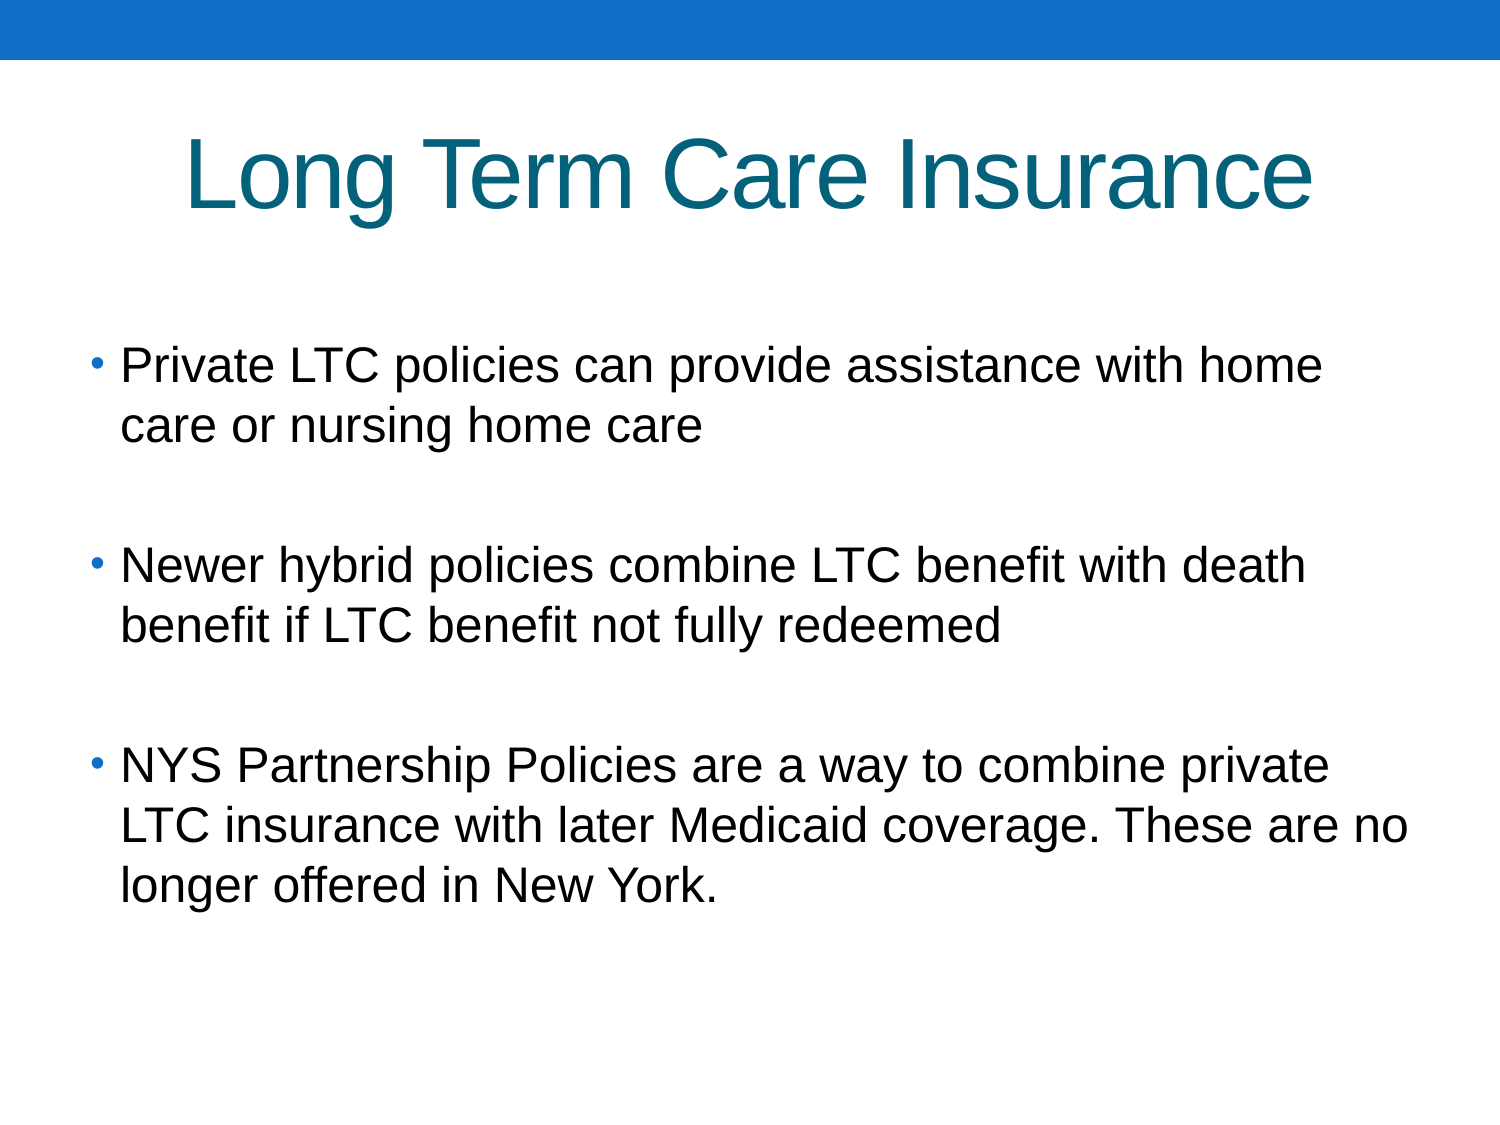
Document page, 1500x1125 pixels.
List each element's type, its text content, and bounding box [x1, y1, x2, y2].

title Long Term Care Insurance [75, 87, 1425, 250]
list Private LTC policies can provide assistance with home care or nursing home care Newer hybrid policies combine LTC benefit with death benefit if LTC benefit not fully redeemed NYS Partnership Policies are a way to combine private LTC insurance with later Medicaid coverage. These are no longer offered in New York. [75, 324, 1425, 1000]
